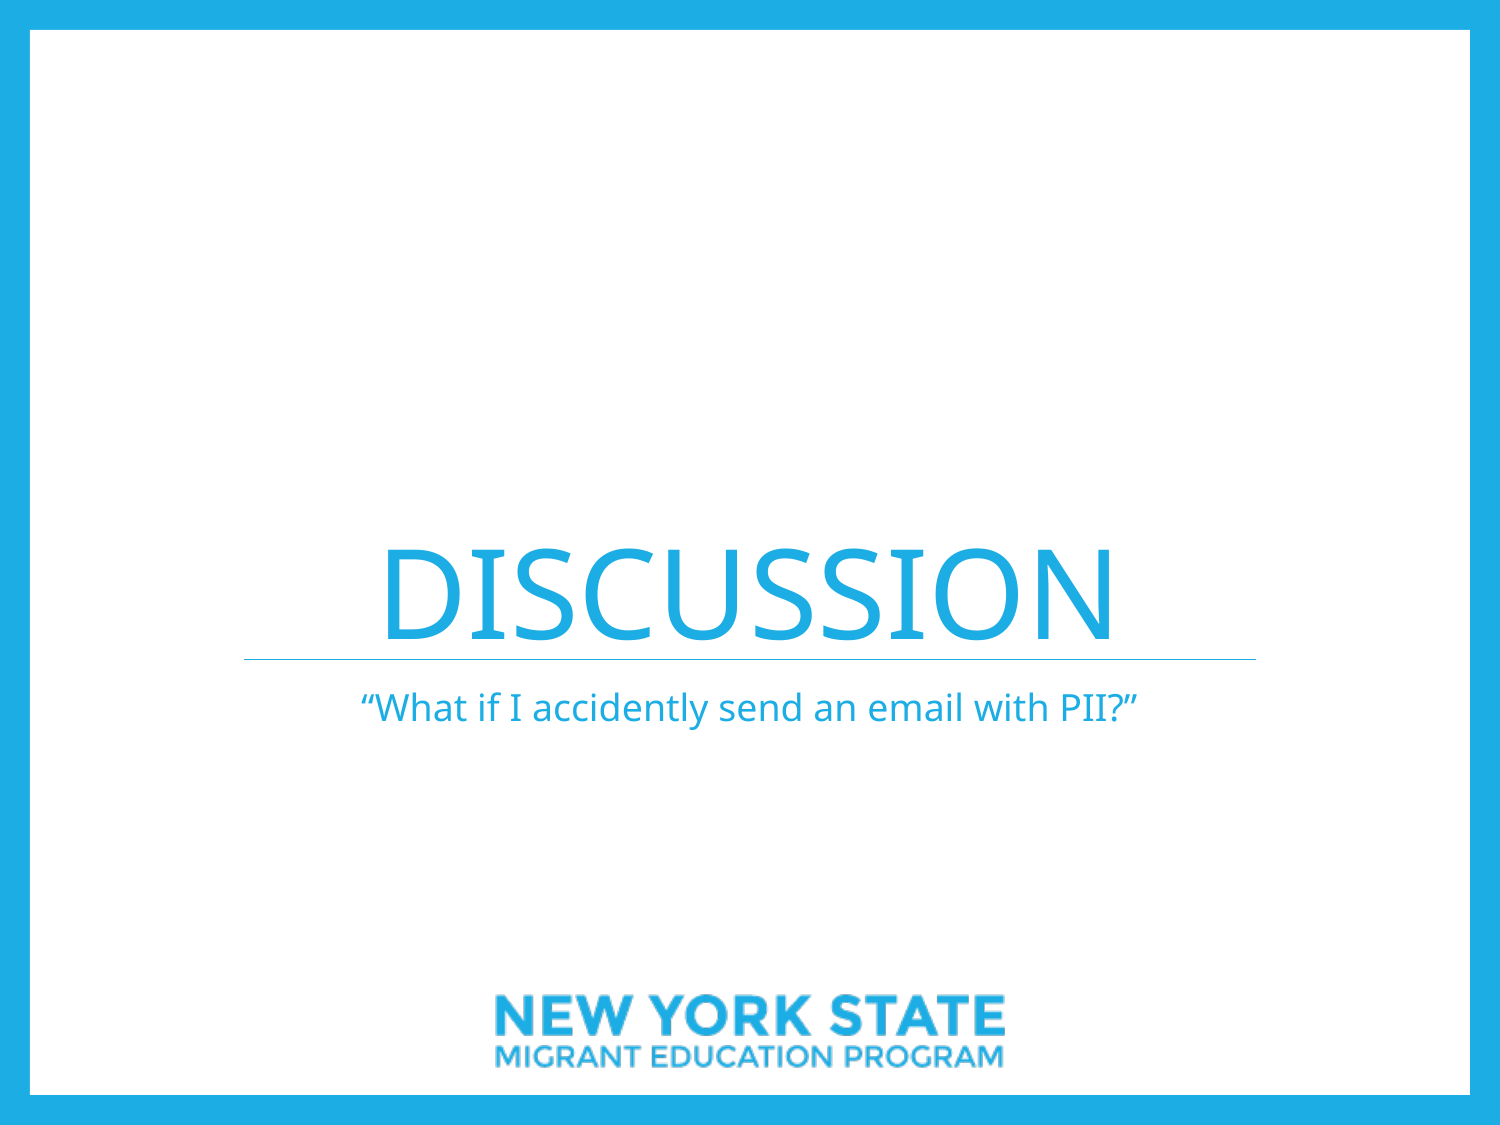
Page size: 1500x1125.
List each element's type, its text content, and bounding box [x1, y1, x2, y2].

picture [491, 987, 1008, 1074]
title DISCUSSION [136, 192, 1363, 673]
list “What if I accidently send an email with PII?” [238, 681, 1262, 906]
